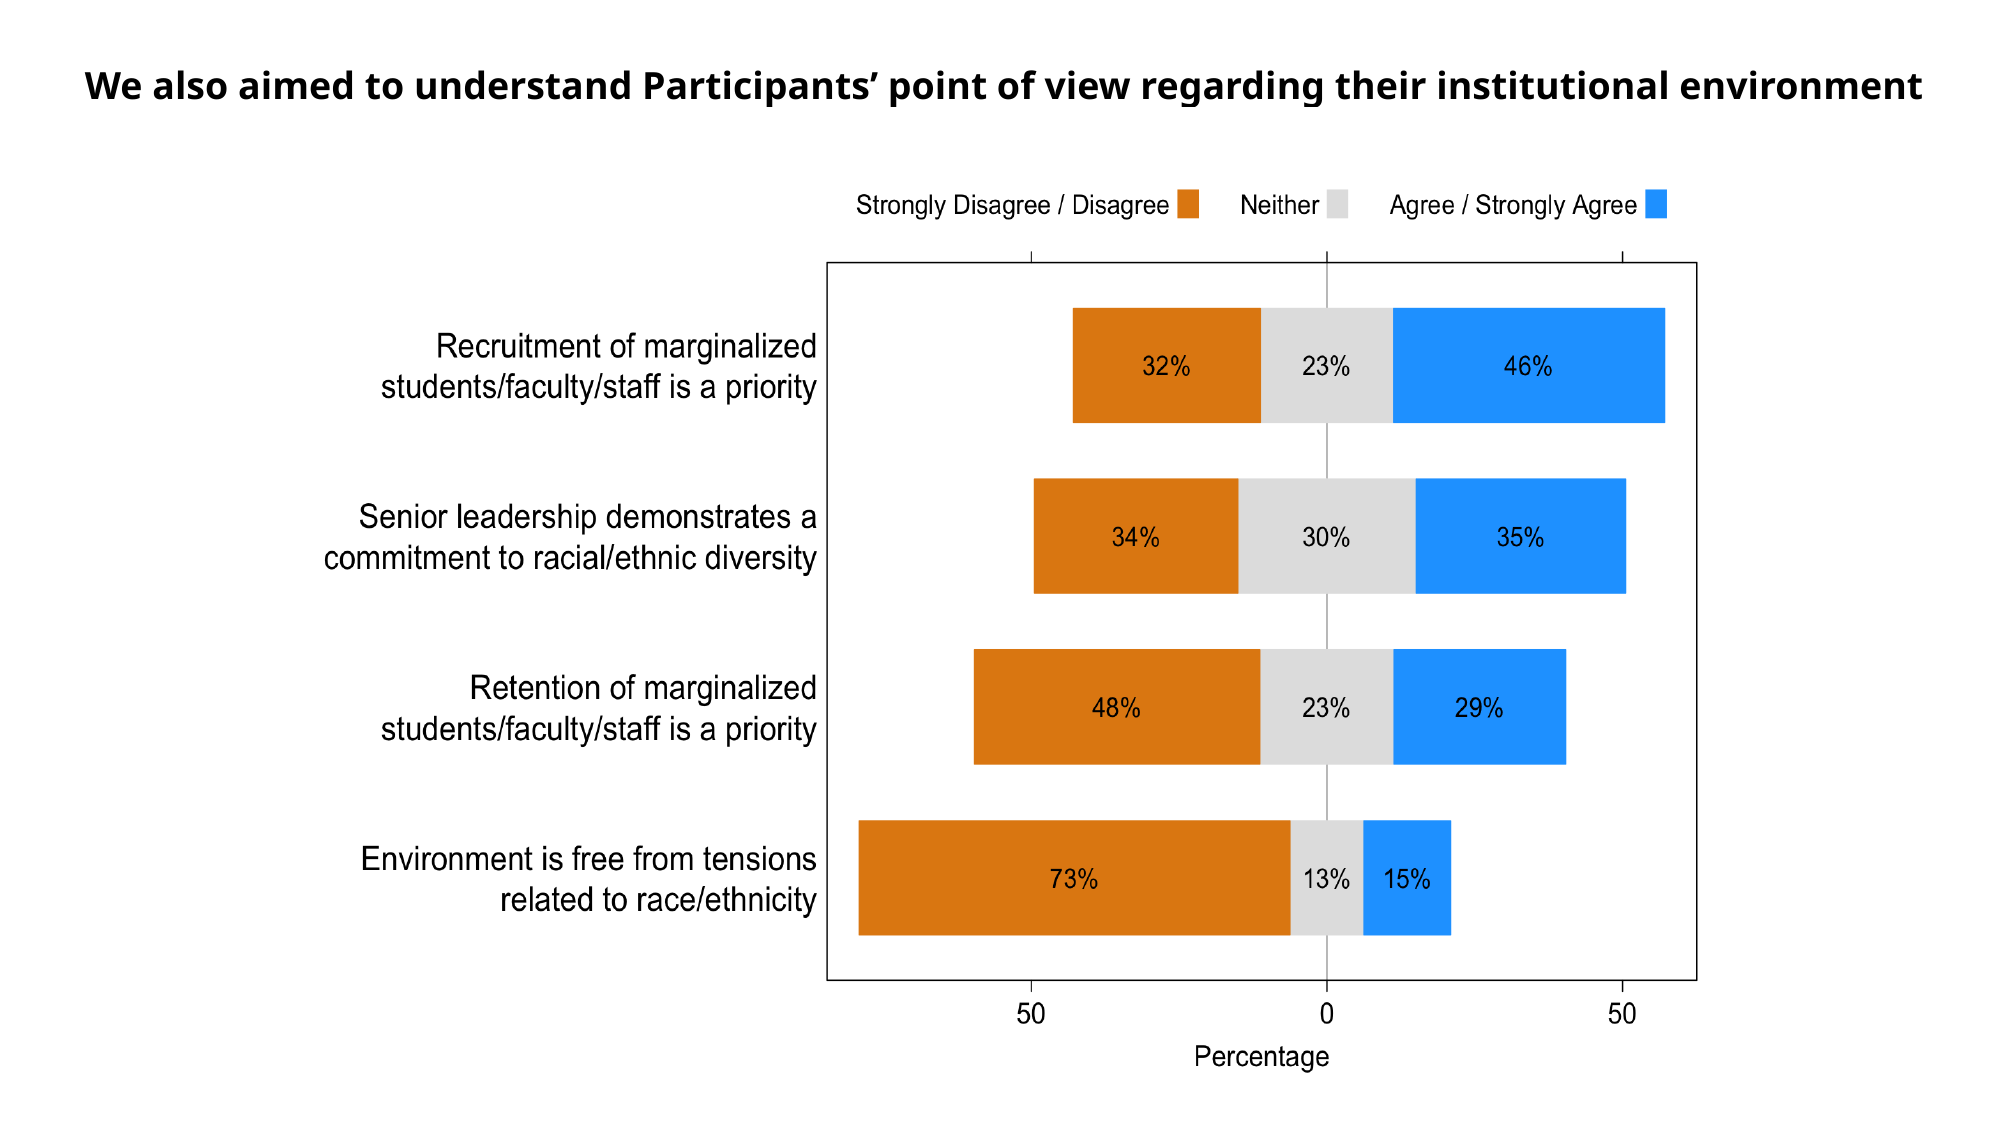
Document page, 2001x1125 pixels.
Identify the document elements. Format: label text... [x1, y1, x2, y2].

picture [283, 107, 1717, 1100]
title We also aimed to understand Participants’ point of view regarding their institutional environment [36, 25, 1975, 150]
